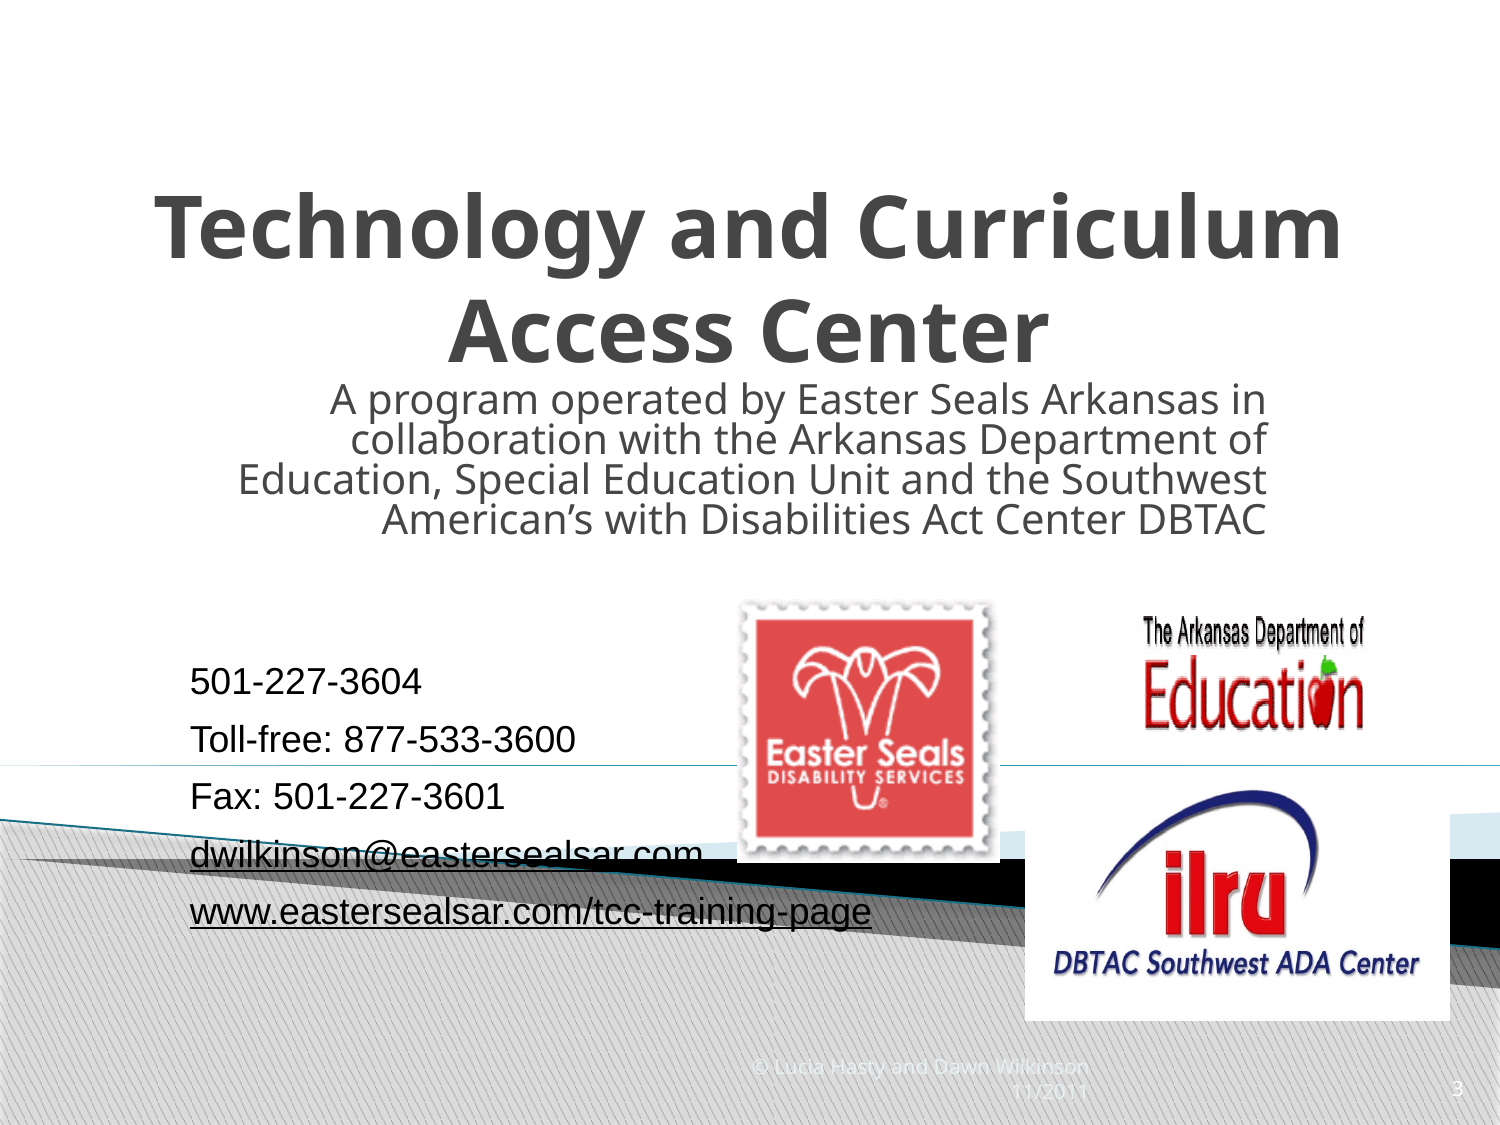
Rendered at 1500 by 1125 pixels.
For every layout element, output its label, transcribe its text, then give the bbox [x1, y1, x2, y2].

slide_number 3 [1418, 1051, 1479, 1112]
picture [944, 774, 1500, 1021]
subtitle A program operated by Easter Seals Arkansas in collaboration with the Arkansas Department of Education, Special Education Unit and the Southwest American’s with Disabilities Act Center DBTAC [224, 374, 1276, 601]
picture [5, 859, 174, 873]
footer © Lucia Hasty and Dawn Wilkinson 11/2011 [718, 1051, 1105, 1112]
text_box 501-227-3604 Toll-free: 877-533-3600 Fax: 501-227-3601 dwilkinson@eastersealsar.com www.eastersealsar.com/tcc-training-page [174, 649, 1350, 940]
picture [1124, 599, 1369, 751]
title Technology and Curriculum Access Center [112, 99, 1388, 388]
picture [737, 599, 1001, 863]
